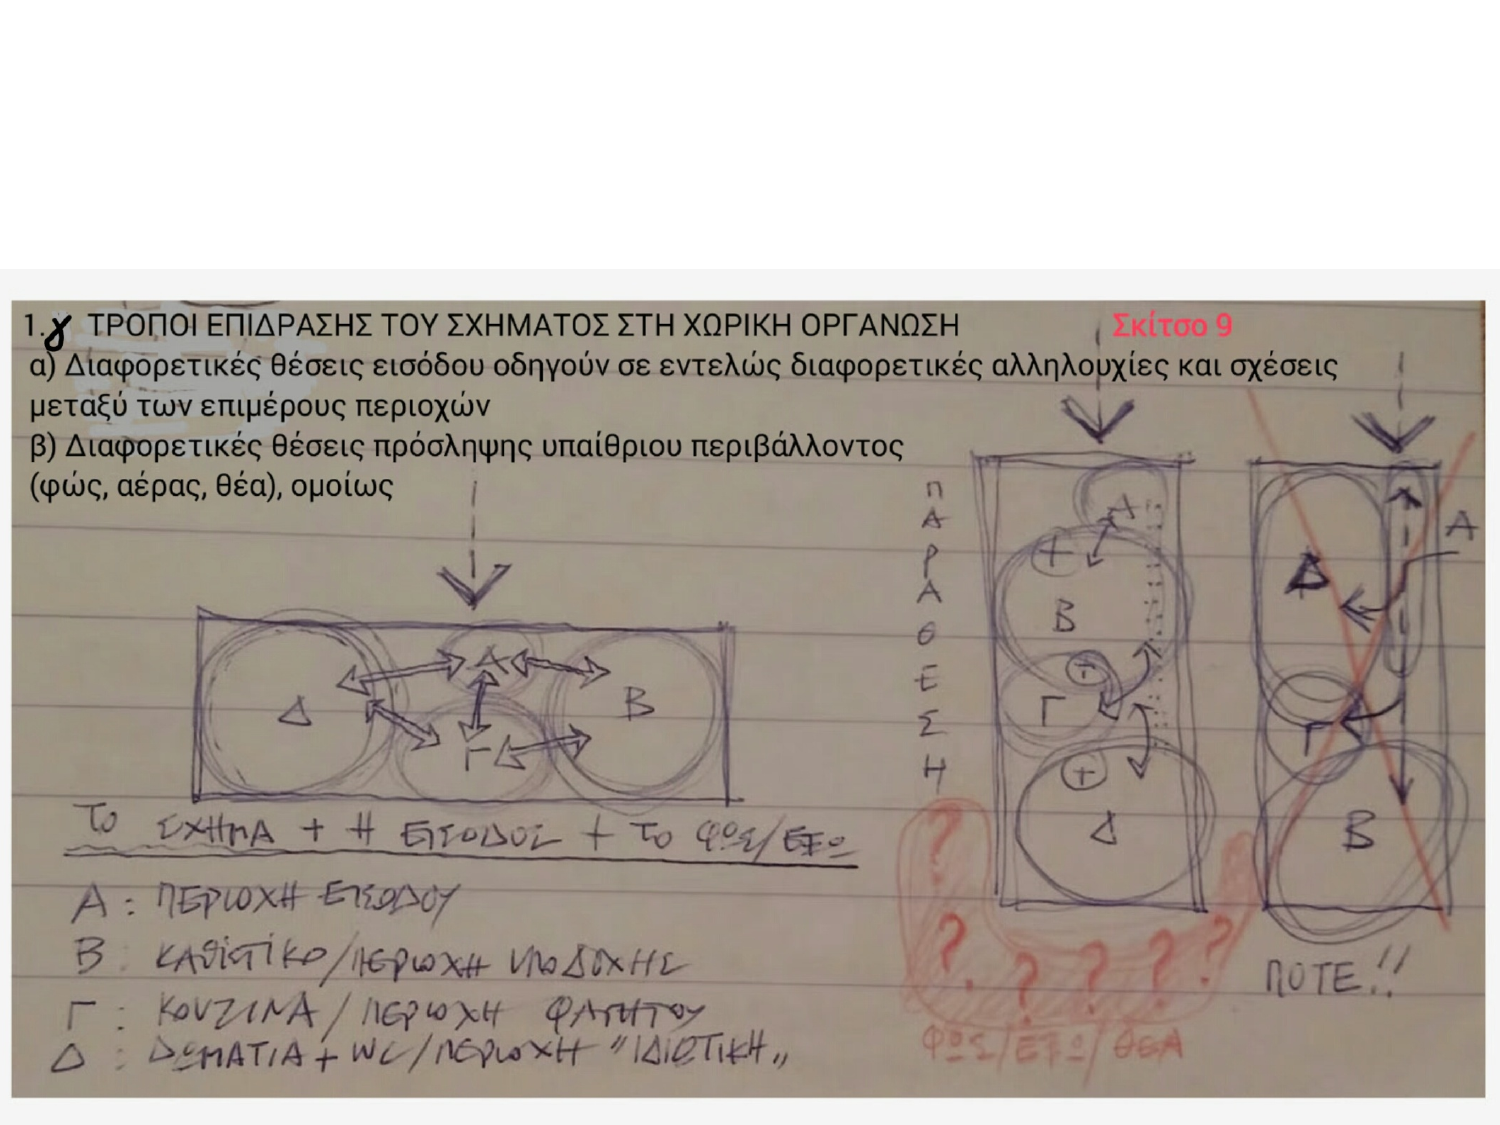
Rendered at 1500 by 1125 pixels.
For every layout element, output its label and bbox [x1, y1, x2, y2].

list [0, 269, 1500, 1125]
